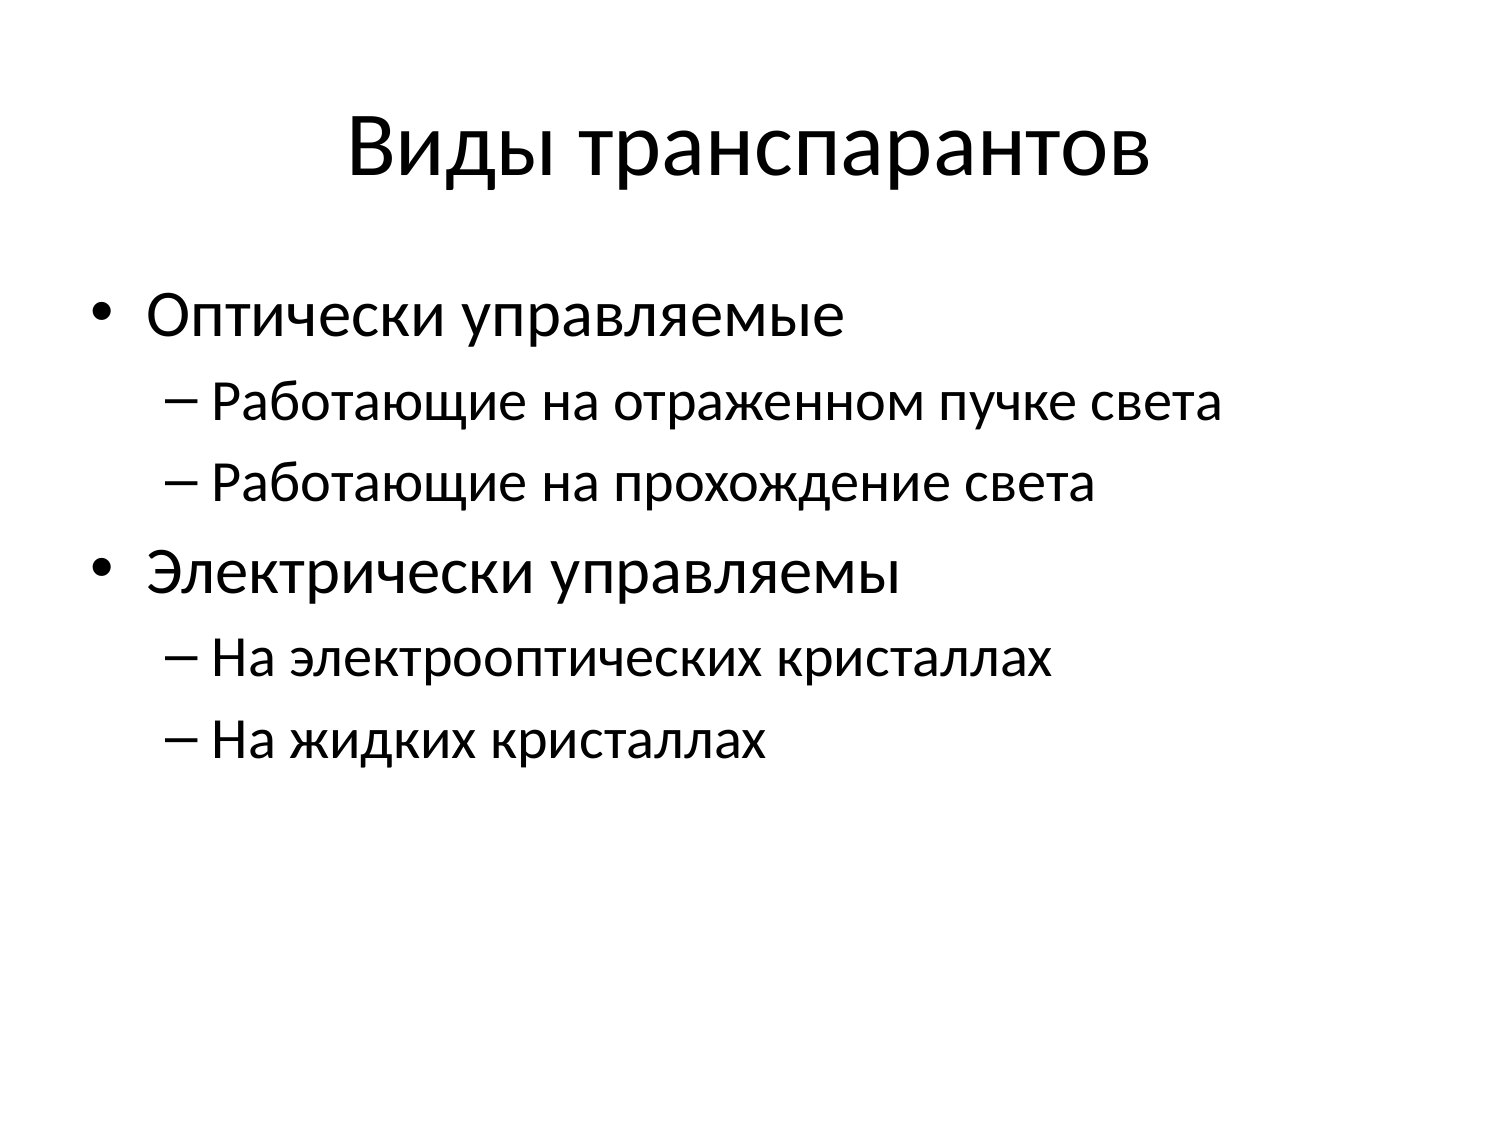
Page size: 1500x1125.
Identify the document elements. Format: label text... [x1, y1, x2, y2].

list Оптически управляемые Работающие на отраженном пучке света Работающие на прохождение света Электрически управляемы На электрооптических кристаллах На жидких кристаллах [75, 262, 1425, 1005]
title Виды транспарантов [75, 45, 1425, 233]
